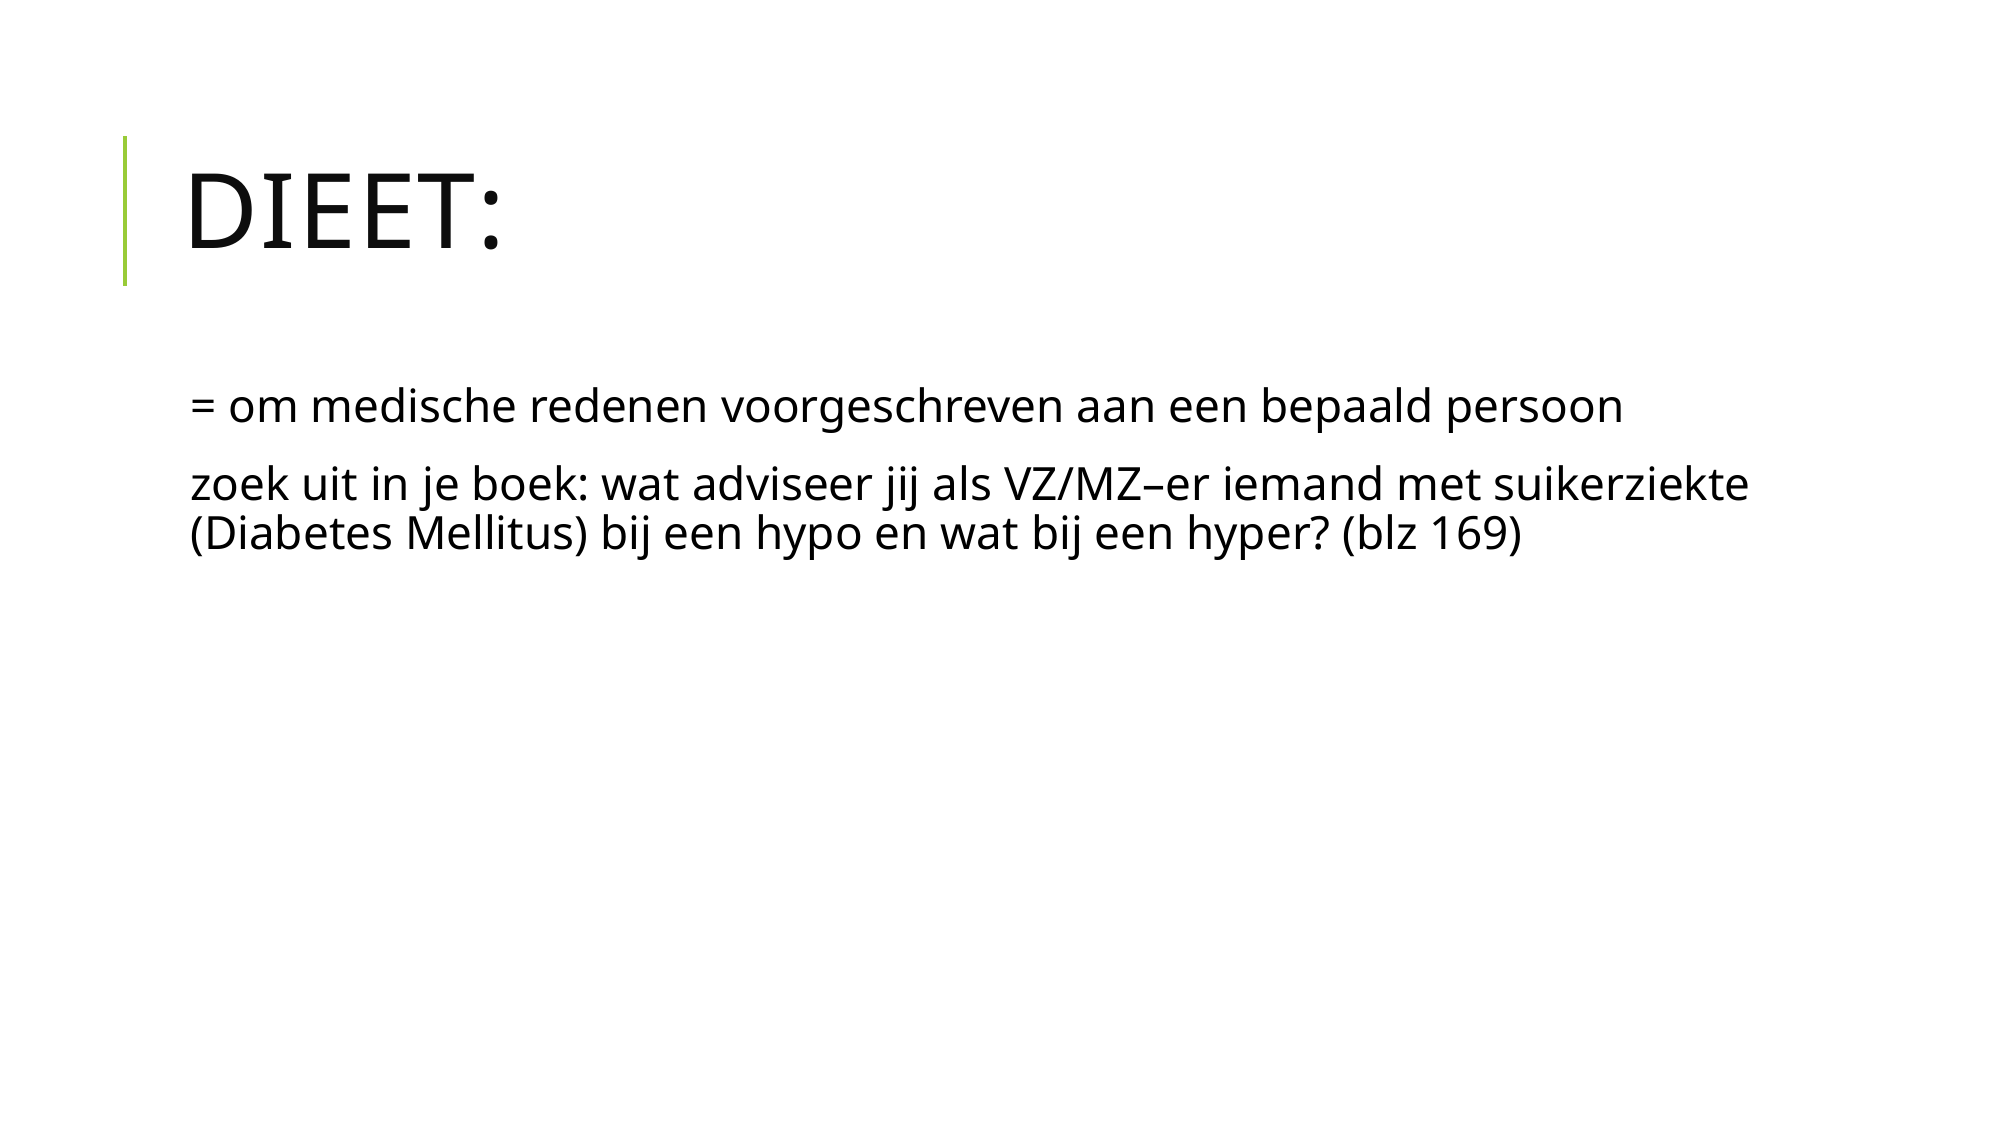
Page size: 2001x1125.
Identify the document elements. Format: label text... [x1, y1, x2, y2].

list = om medische redenen voorgeschreven aan een bepaald persoon zoek uit in je boek: wat adviseer jij als VZ/MZ–er iemand met suikerziekte (Diabetes Mellitus) bij een hypo en wat bij een hyper? (blz 169) [168, 375, 1763, 1035]
title Dieet: [168, 96, 1763, 342]
